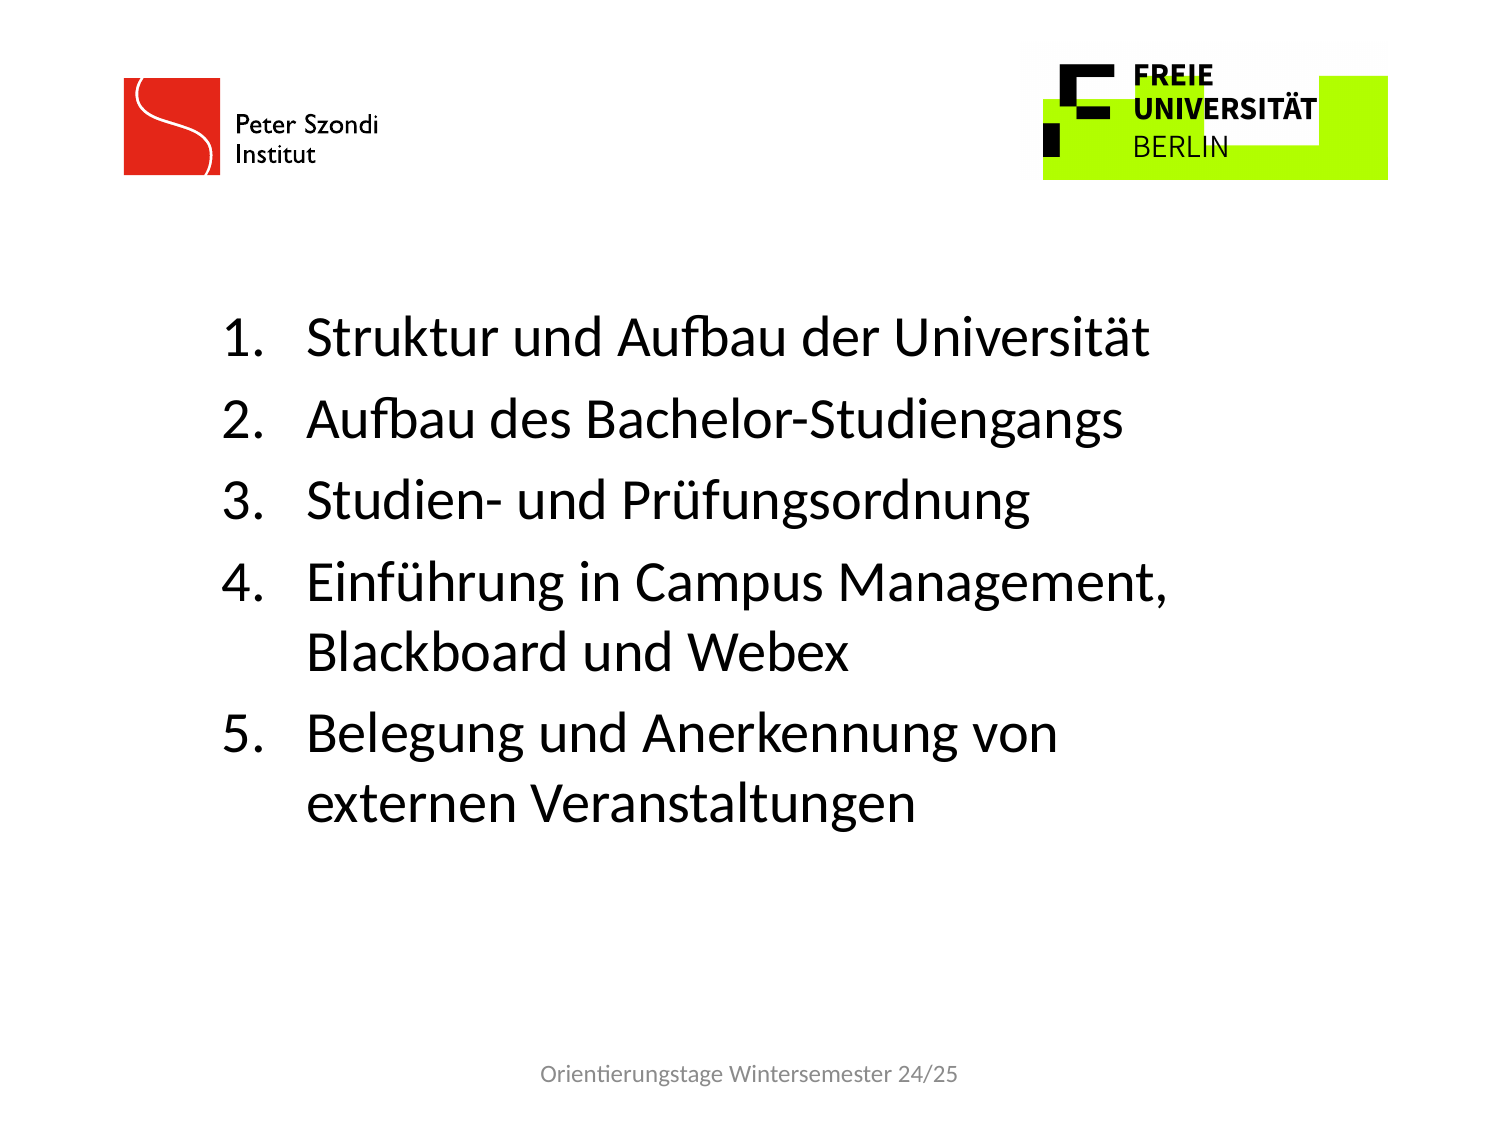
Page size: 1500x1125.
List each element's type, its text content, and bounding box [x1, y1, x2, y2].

list Struktur und Aufbau der Universität Aufbau des Bachelor-Studiengangs Studien- und Prüfungsordnung Einführung in Campus Management, Blackboard und Webex Belegung und Anerkennung von externen Veranstaltungen [206, 290, 1329, 1000]
footer Orientierungstage Wintersemester 24/25 [512, 1042, 988, 1103]
picture [1019, 41, 1389, 180]
picture [123, 77, 420, 180]
